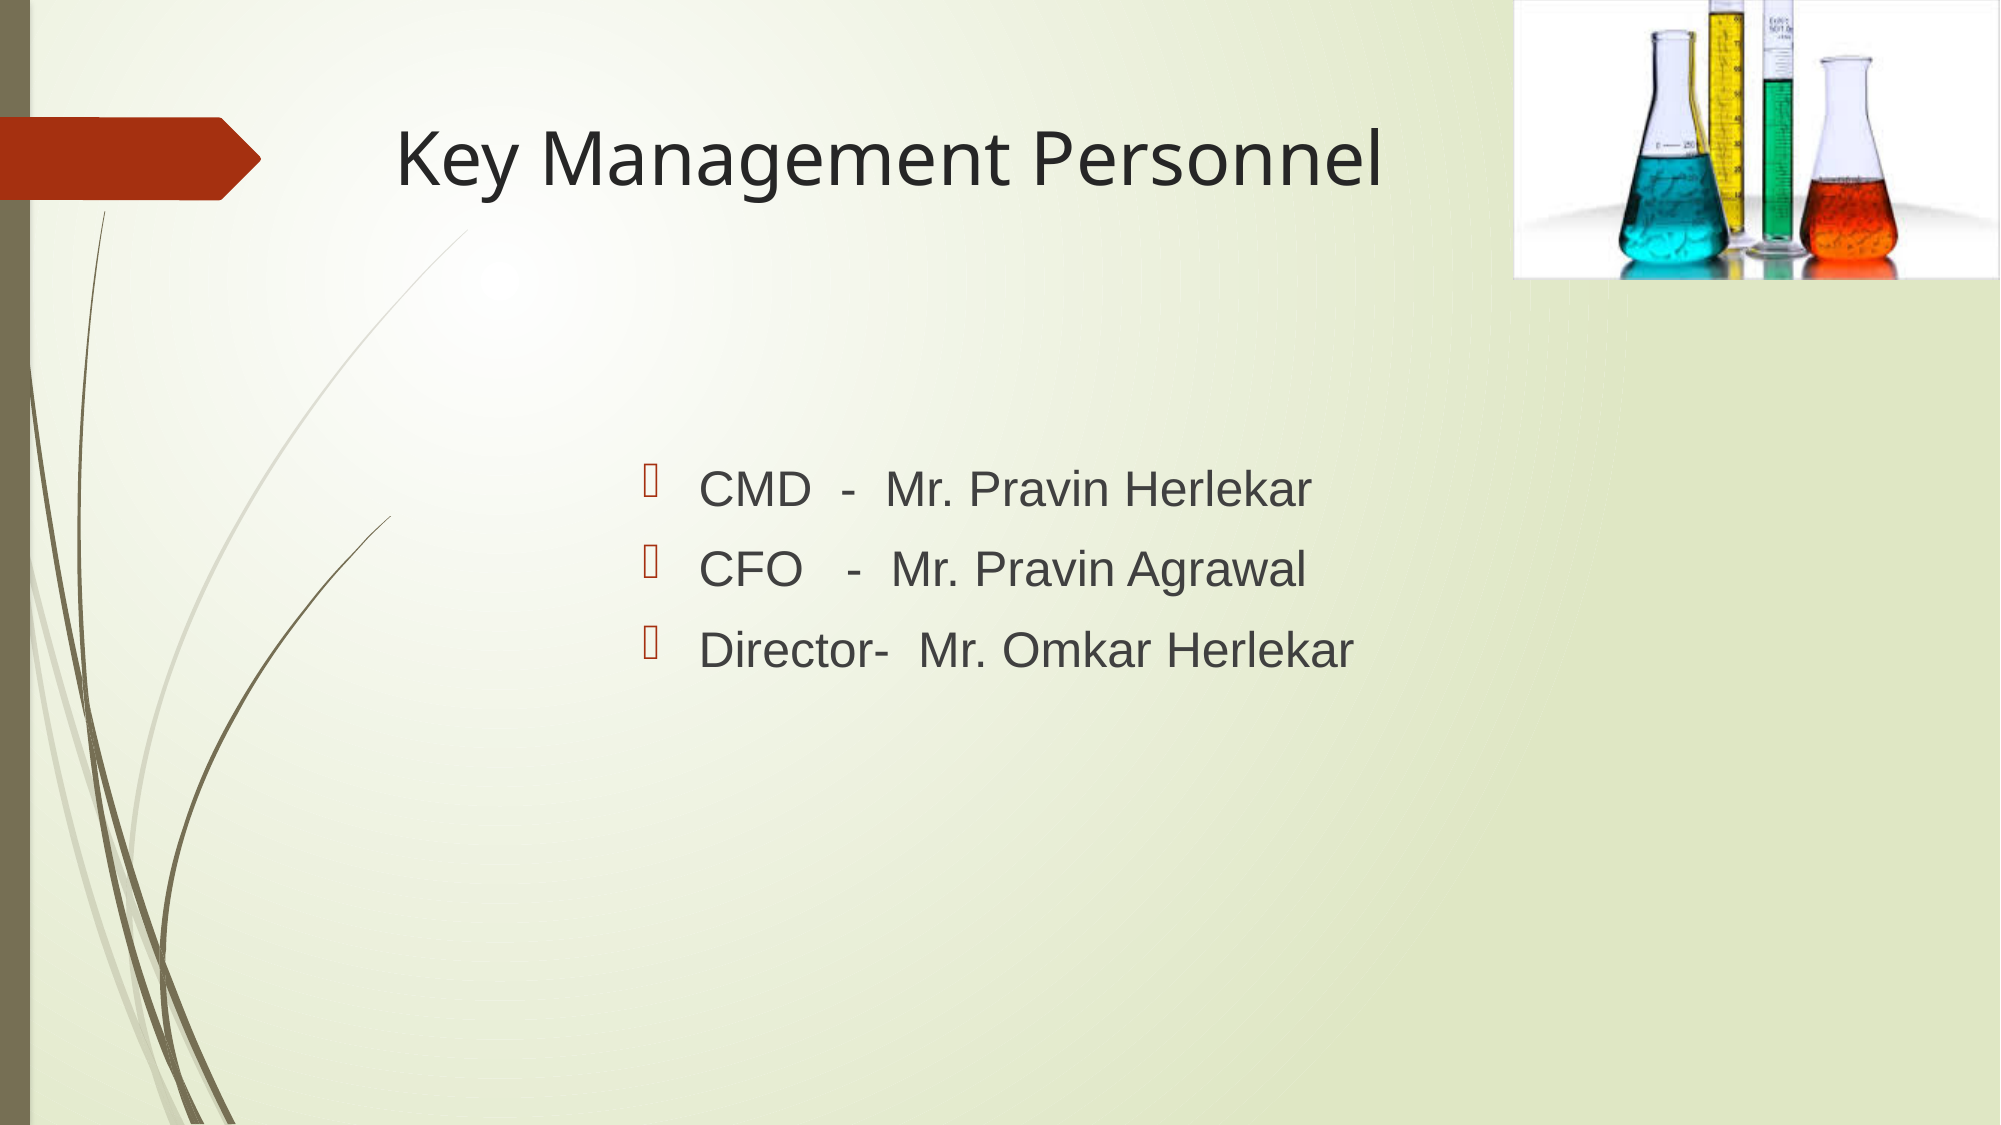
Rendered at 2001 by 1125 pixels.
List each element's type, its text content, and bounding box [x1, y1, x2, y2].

picture [1513, 0, 2000, 281]
title Key Management Personnel [379, 103, 1491, 314]
list CMD - Mr. Pravin Herlekar CFO - Mr. Pravin Agrawal Director- Mr. Omkar Herlekar [627, 448, 2000, 781]
